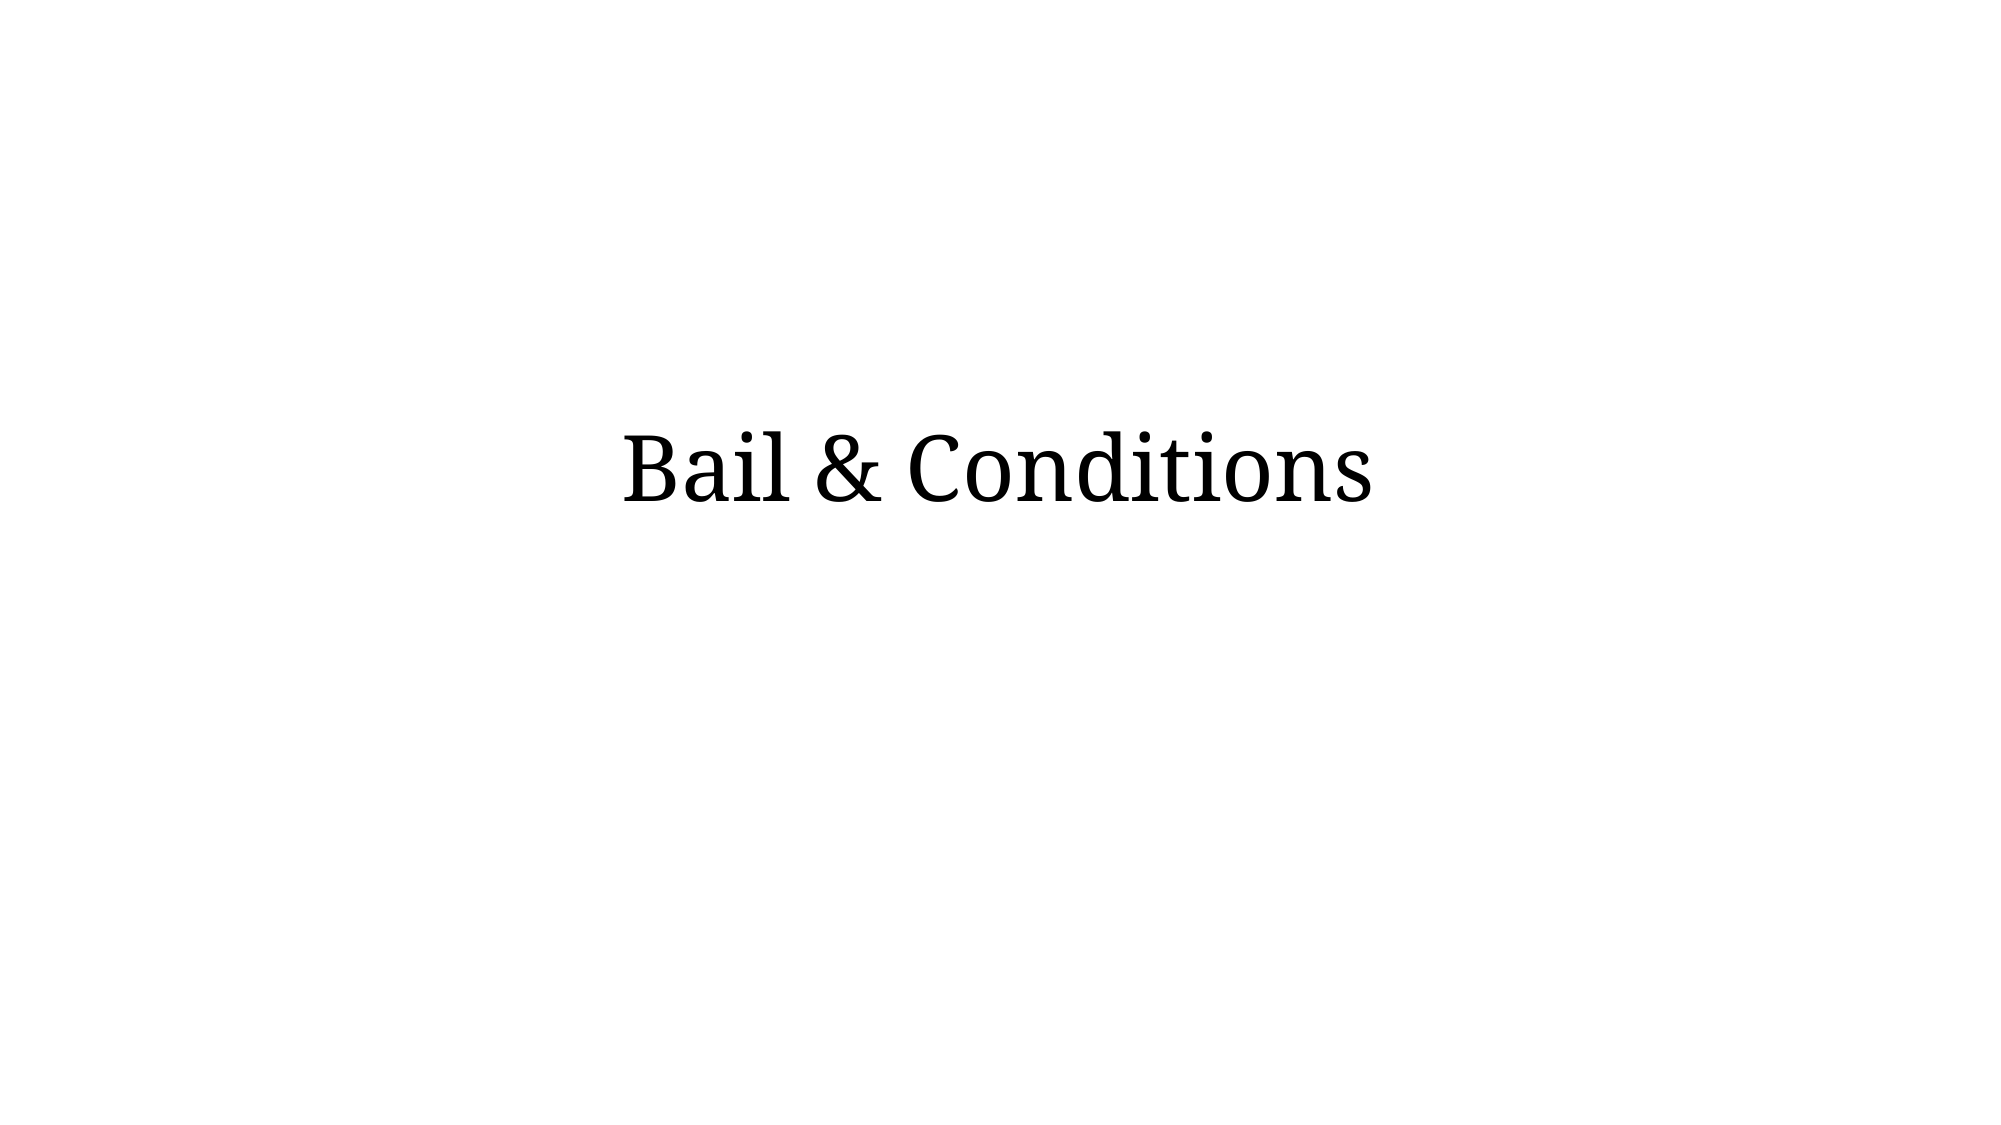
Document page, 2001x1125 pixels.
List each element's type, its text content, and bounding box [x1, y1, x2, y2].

title Bail & Conditions [147, 363, 1873, 581]
